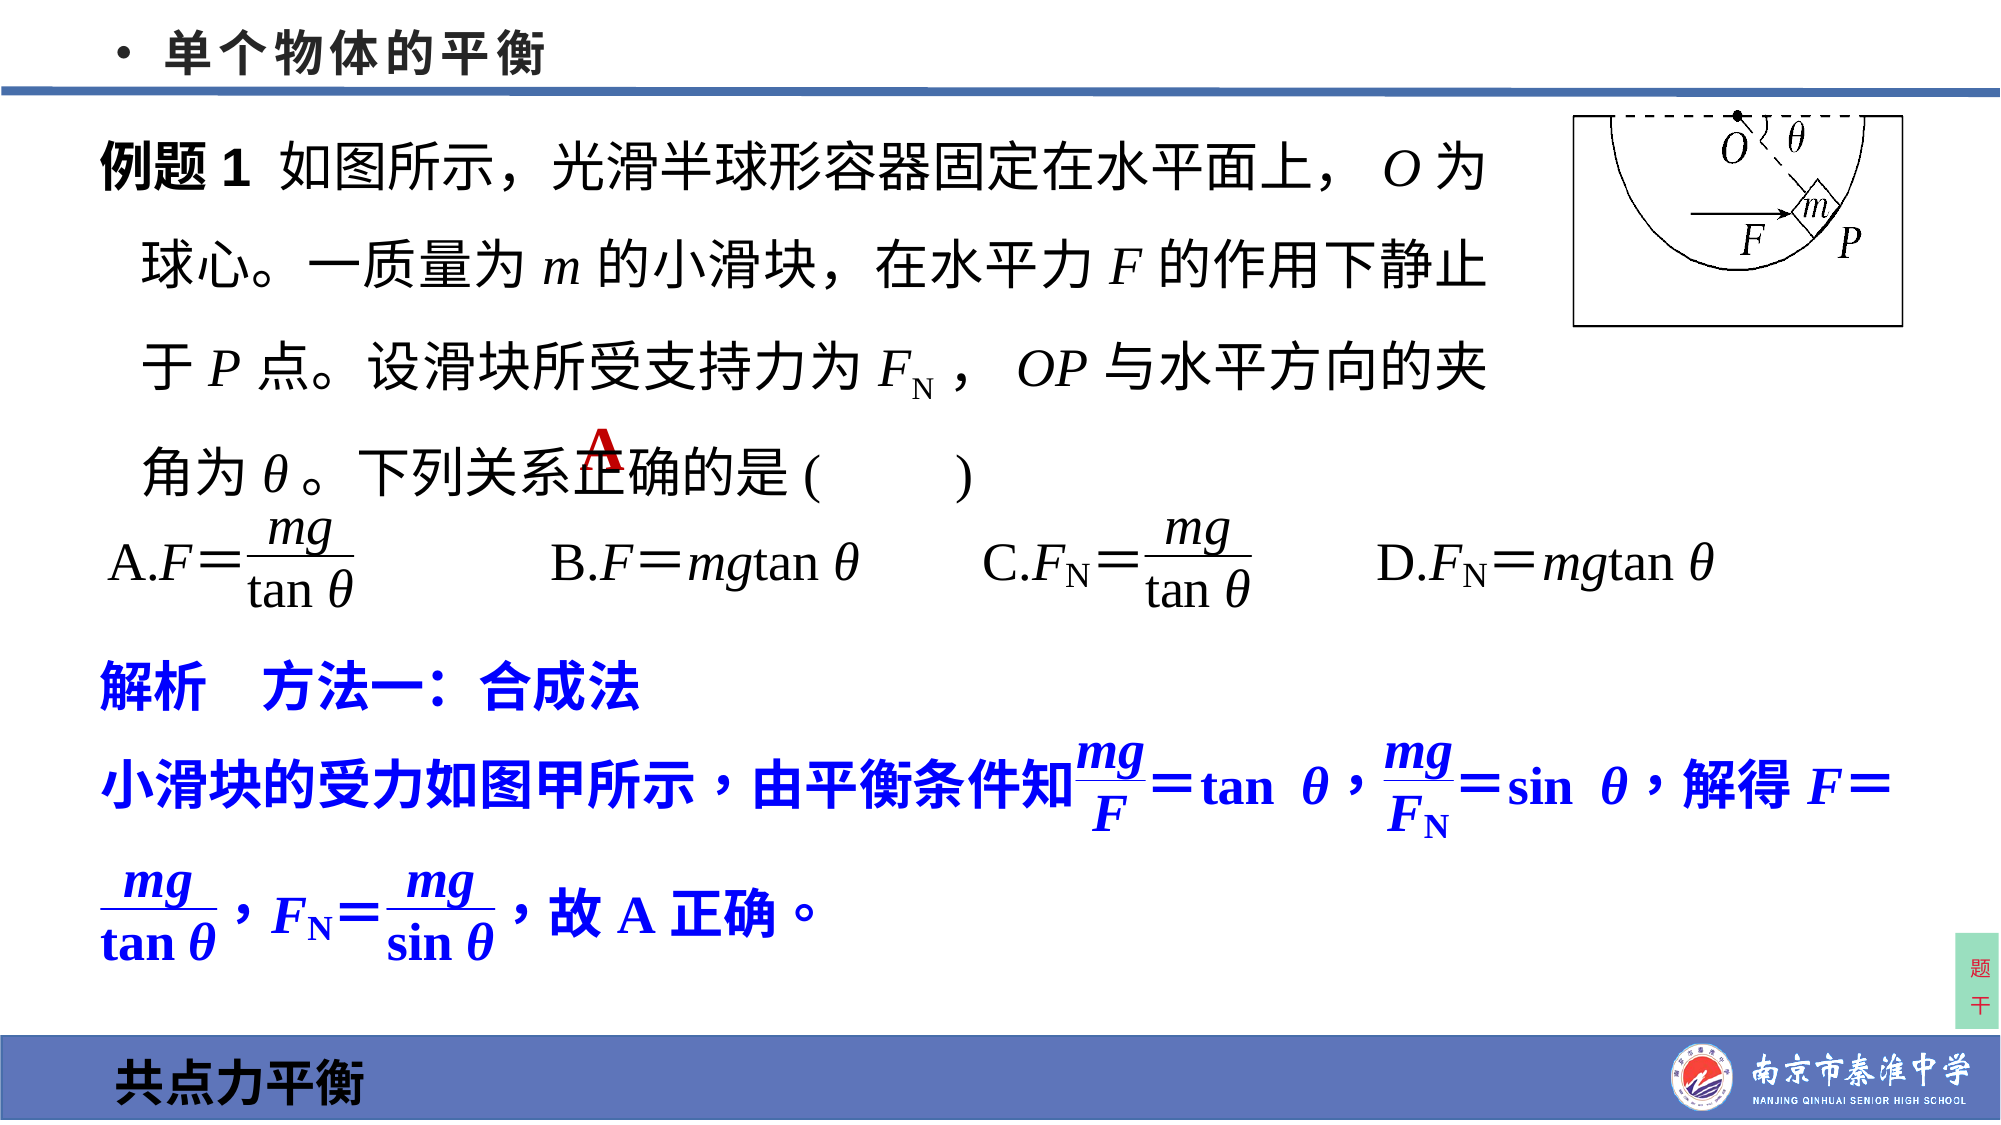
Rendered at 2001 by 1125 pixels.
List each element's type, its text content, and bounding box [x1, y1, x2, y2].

title •单个物体的平衡 [84, 0, 612, 105]
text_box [100, 717, 1897, 1008]
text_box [106, 492, 1910, 682]
picture [1565, 103, 1911, 333]
text_box 例题1 如图所示，光滑半球形容器固定在水平面上，O为球心。一质量为m的小滑块，在水平力F的作用下静止于P点。设滑块所受支持力为FN，OP与水平方向的夹角为θ。下列关系正确的是( ) [79, 90, 1510, 514]
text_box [1955, 932, 1999, 1029]
text_box 解析 方法一：合成法 [79, 609, 1509, 728]
